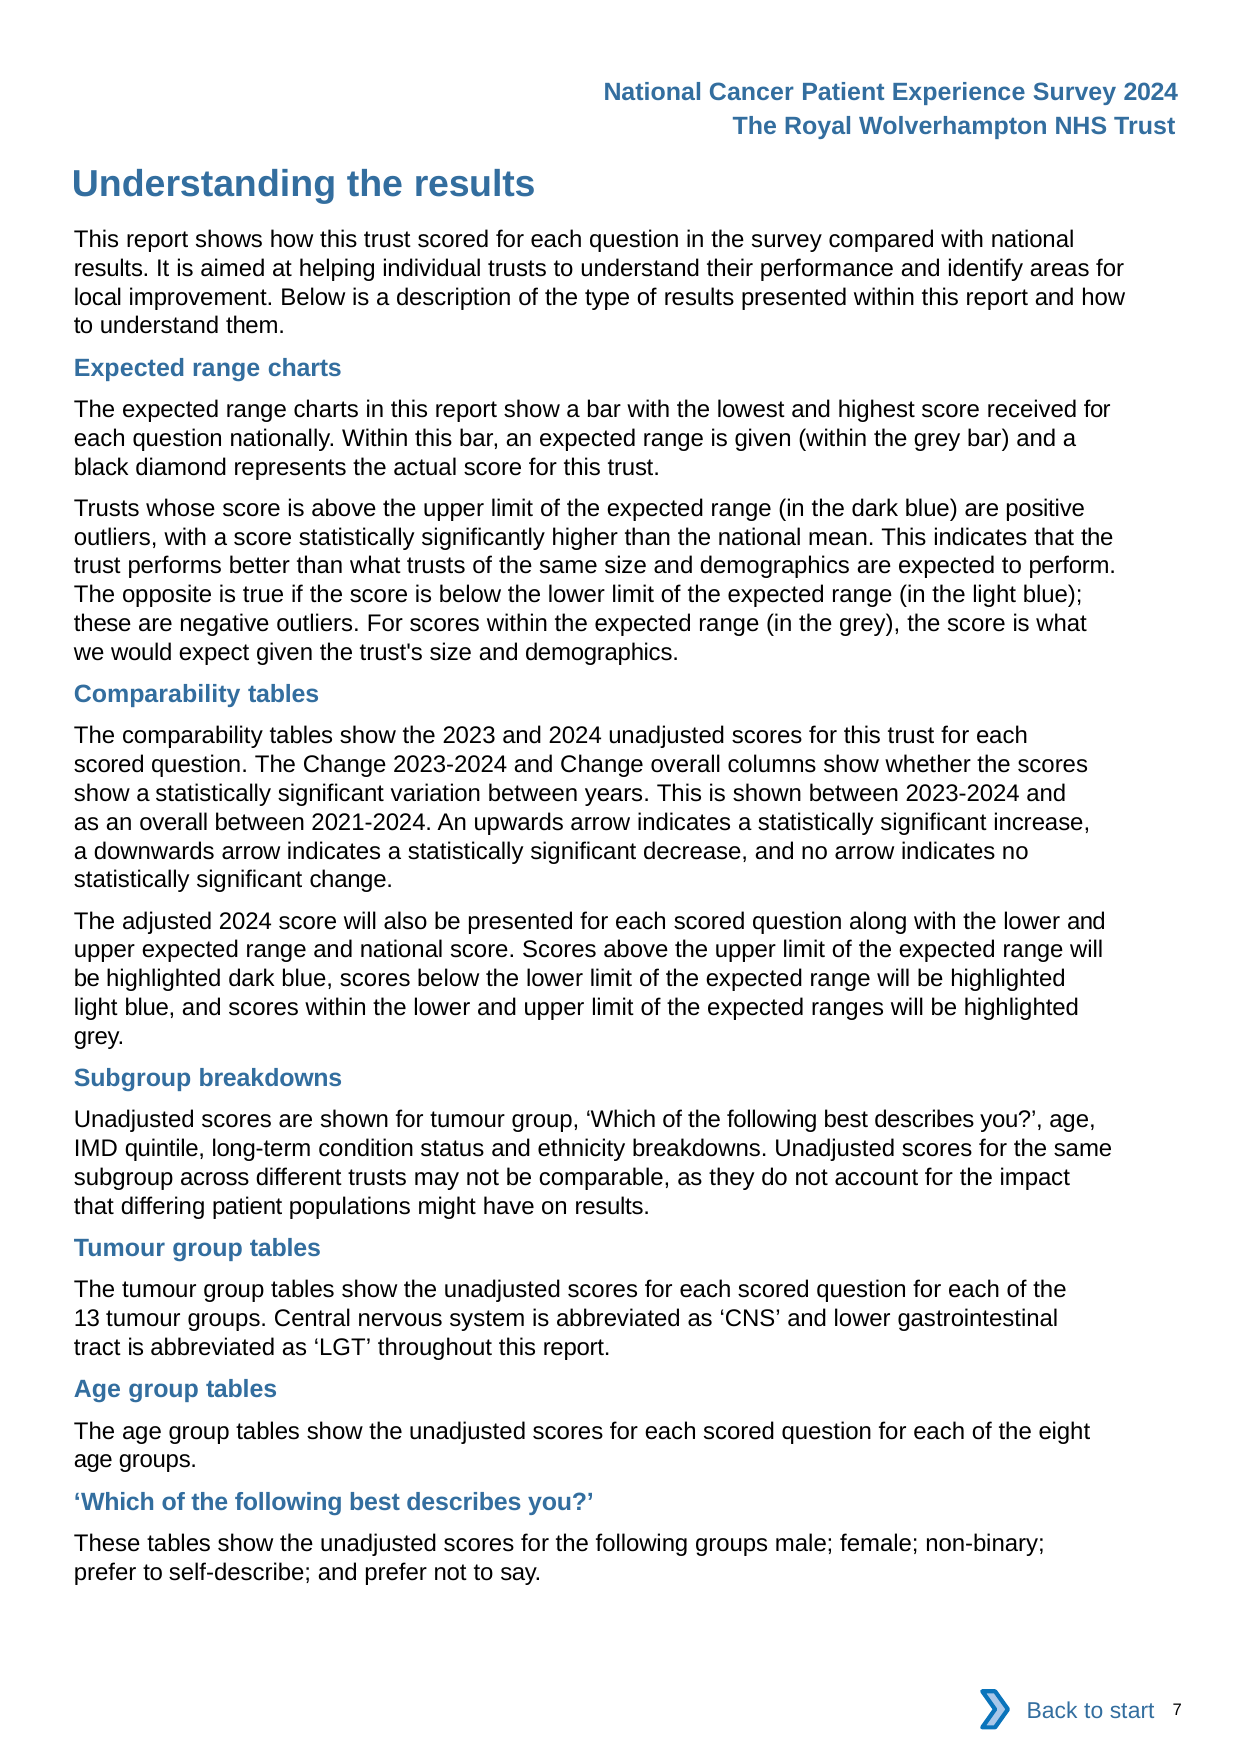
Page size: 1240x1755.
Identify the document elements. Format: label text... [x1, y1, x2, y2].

text_box National Cancer Patient Experience Survey 2024 [588, 68, 1194, 113]
slide_number 7 [1176, 1699, 1234, 1720]
text_box The Royal Wolverhampton NHS Trust [717, 113, 1191, 147]
title Understanding the results [69, 158, 1128, 216]
text_box This report shows how this trust scored for each question in the survey compared with national results. It is aimed at helping individual trusts to understand their performance and identify areas for local improvement. Below is a description of the type of results presented within this report and how to understand them. Expected range charts The expected range charts in this report show a bar with the lowest and highest score received for each question nationally. Within this bar, an expected range is given (within the grey bar) and a black diamond represents the actual score for this trust. Trusts whose score is above the upper limit of the expected range (in the dark blue) are positive outliers, with a score statistically significantly higher than the national mean. This indicates that the trust performs better than what trusts of the same size and demographics are expected to perform. The opposite is true if the score is below the lower limit of the expected range (in the light blue); these are negative outliers. For scores within the expected range (in the grey), the score is what we would expect given the trust's size and demographics. Comparability tables The comparability tables show the 2023 and 2024 unadjusted scores for this trust for each scored question. The Change 2023-2024 and Change overall columns show whether the scores show a statistically significant variation between years. This is shown between 2023-2024 and as an overall between 2021-2024. An upwards arrow indicates a statistically significant increase, a downwards arrow indicates a statistically significant decrease, and no arrow indicates no statistically significant change. The adjusted 2024 score will also be presented for each scored question along with the lower and upper expected range and national score. Scores above the upper limit of the expected range will be highlighted dark blue, scores below the lower limit of the expected range will be highlighted light blue, and scores within the lower and upper limit of the expected ranges will be highlighted grey. Subgroup breakdowns Unadjusted scores are shown for tumour group, ‘Which of the following best describes you?’, age, IMD quintile, long-term condition status and ethnicity breakdowns. Unadjusted scores for the same subgroup across different trusts may not be comparable, as they do not account for the impact that differing patient populations might have on results. Tumour group tables The tumour group tables show the unadjusted scores for each scored question for each of the 13 tumour groups. Central nervous system is abbreviated as ‘CNS’ and lower gastrointestinal tract is abbreviated as ‘LGT’ throughout this report. Age group tables The age group tables show the unadjusted scores for each scored question for each of the eight age groups. ‘Which of the following best describes you?’ These tables show the unadjusted scores for the following groups male; female; non-binary; prefer to self-describe; and prefer not to say. [57, 216, 1156, 1634]
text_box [981, 1677, 1170, 1741]
